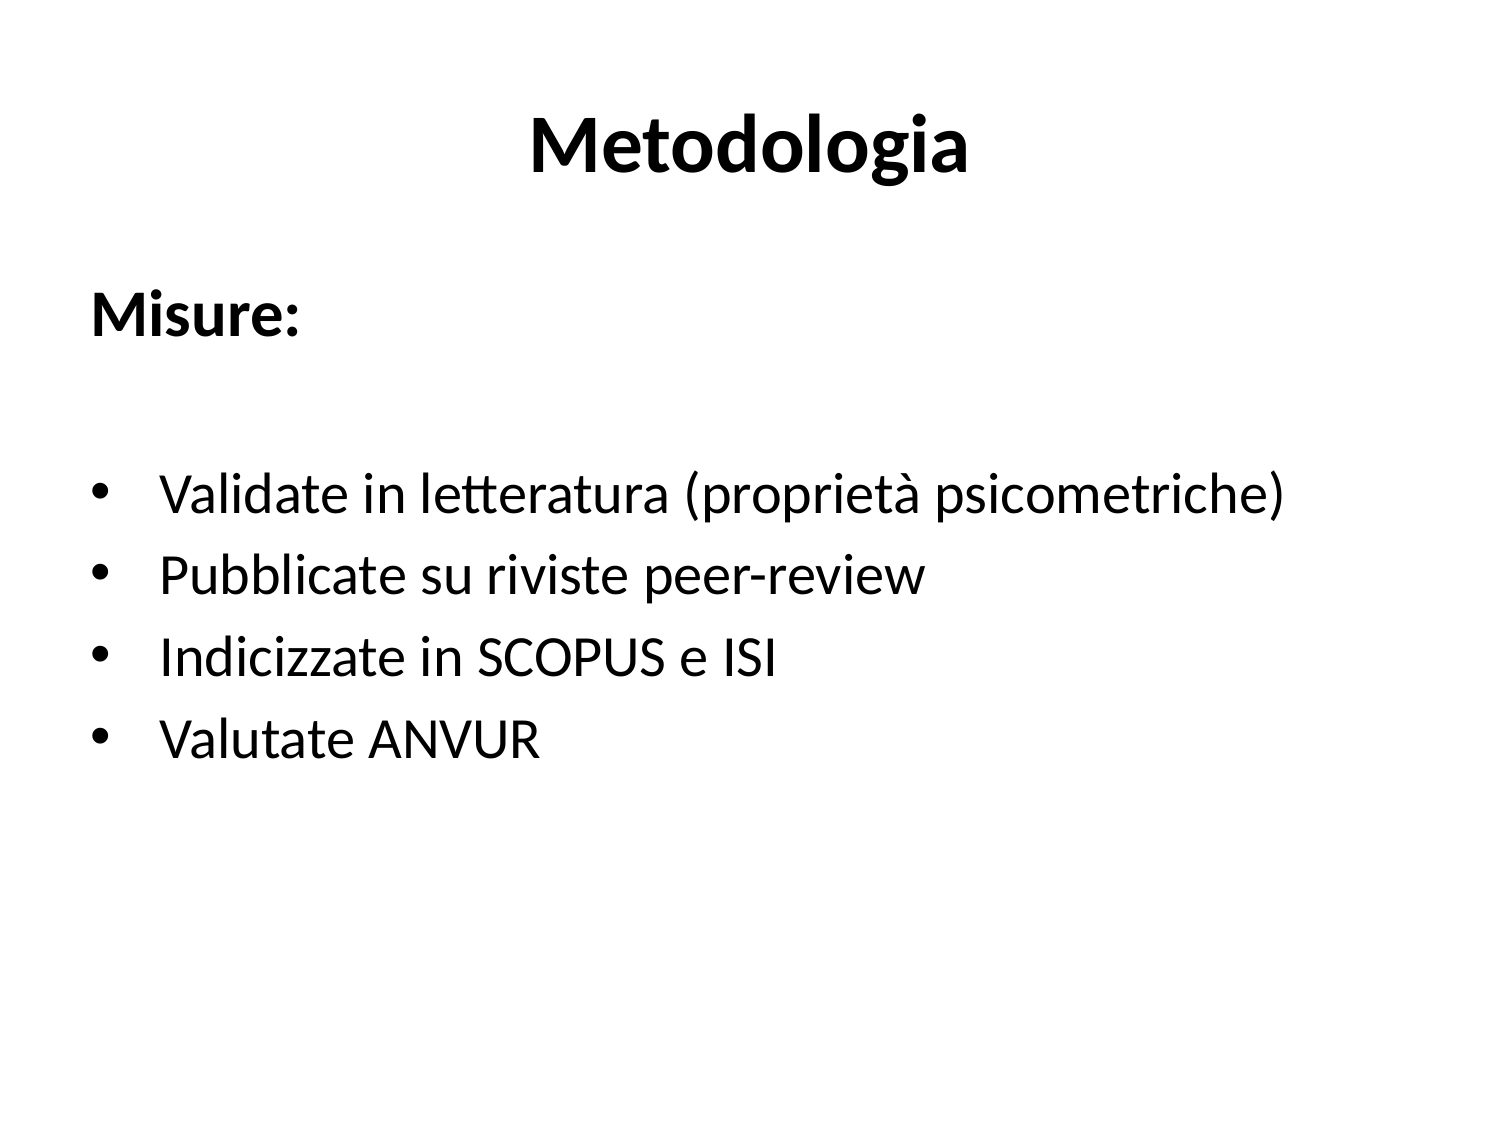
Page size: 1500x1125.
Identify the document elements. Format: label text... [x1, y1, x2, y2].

title Metodologia [75, 45, 1425, 233]
list Misure: Validate in letteratura (proprietà psicometriche) Pubblicate su riviste peer-review Indicizzate in SCOPUS e ISI Valutate ANVUR [75, 262, 1425, 1005]
